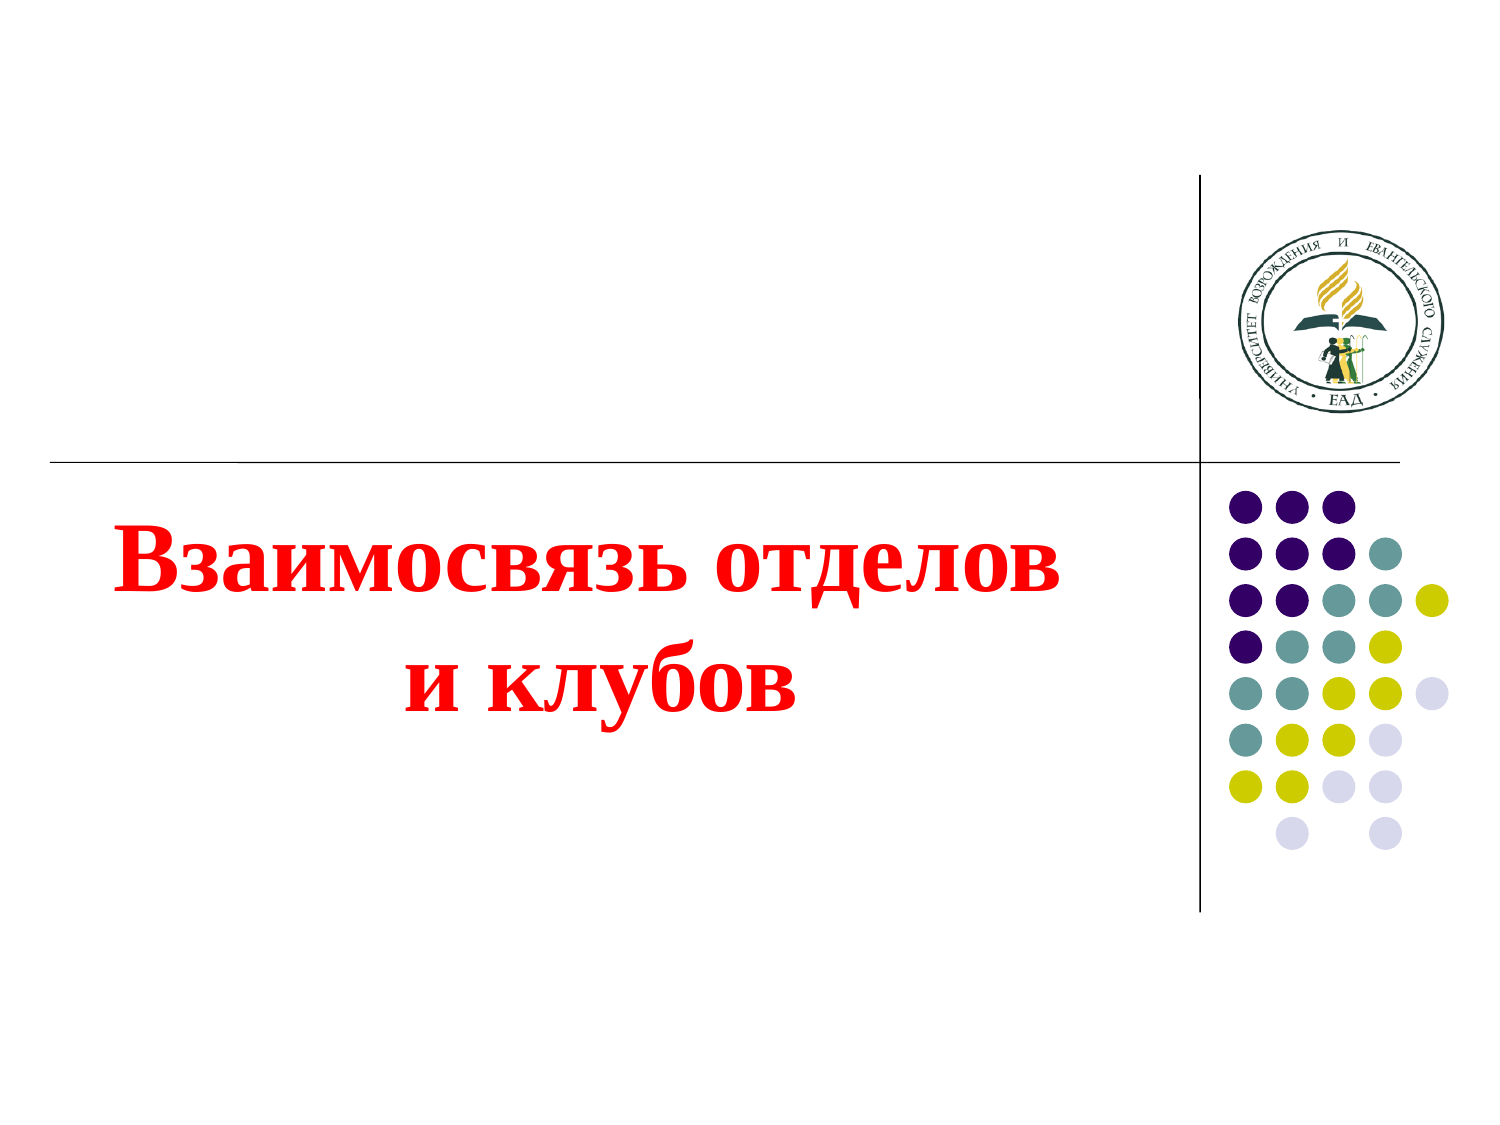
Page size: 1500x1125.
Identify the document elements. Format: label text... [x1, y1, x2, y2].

picture [1230, 224, 1450, 417]
text_box Взаимосвязь отделов и клубов [0, 423, 1203, 739]
